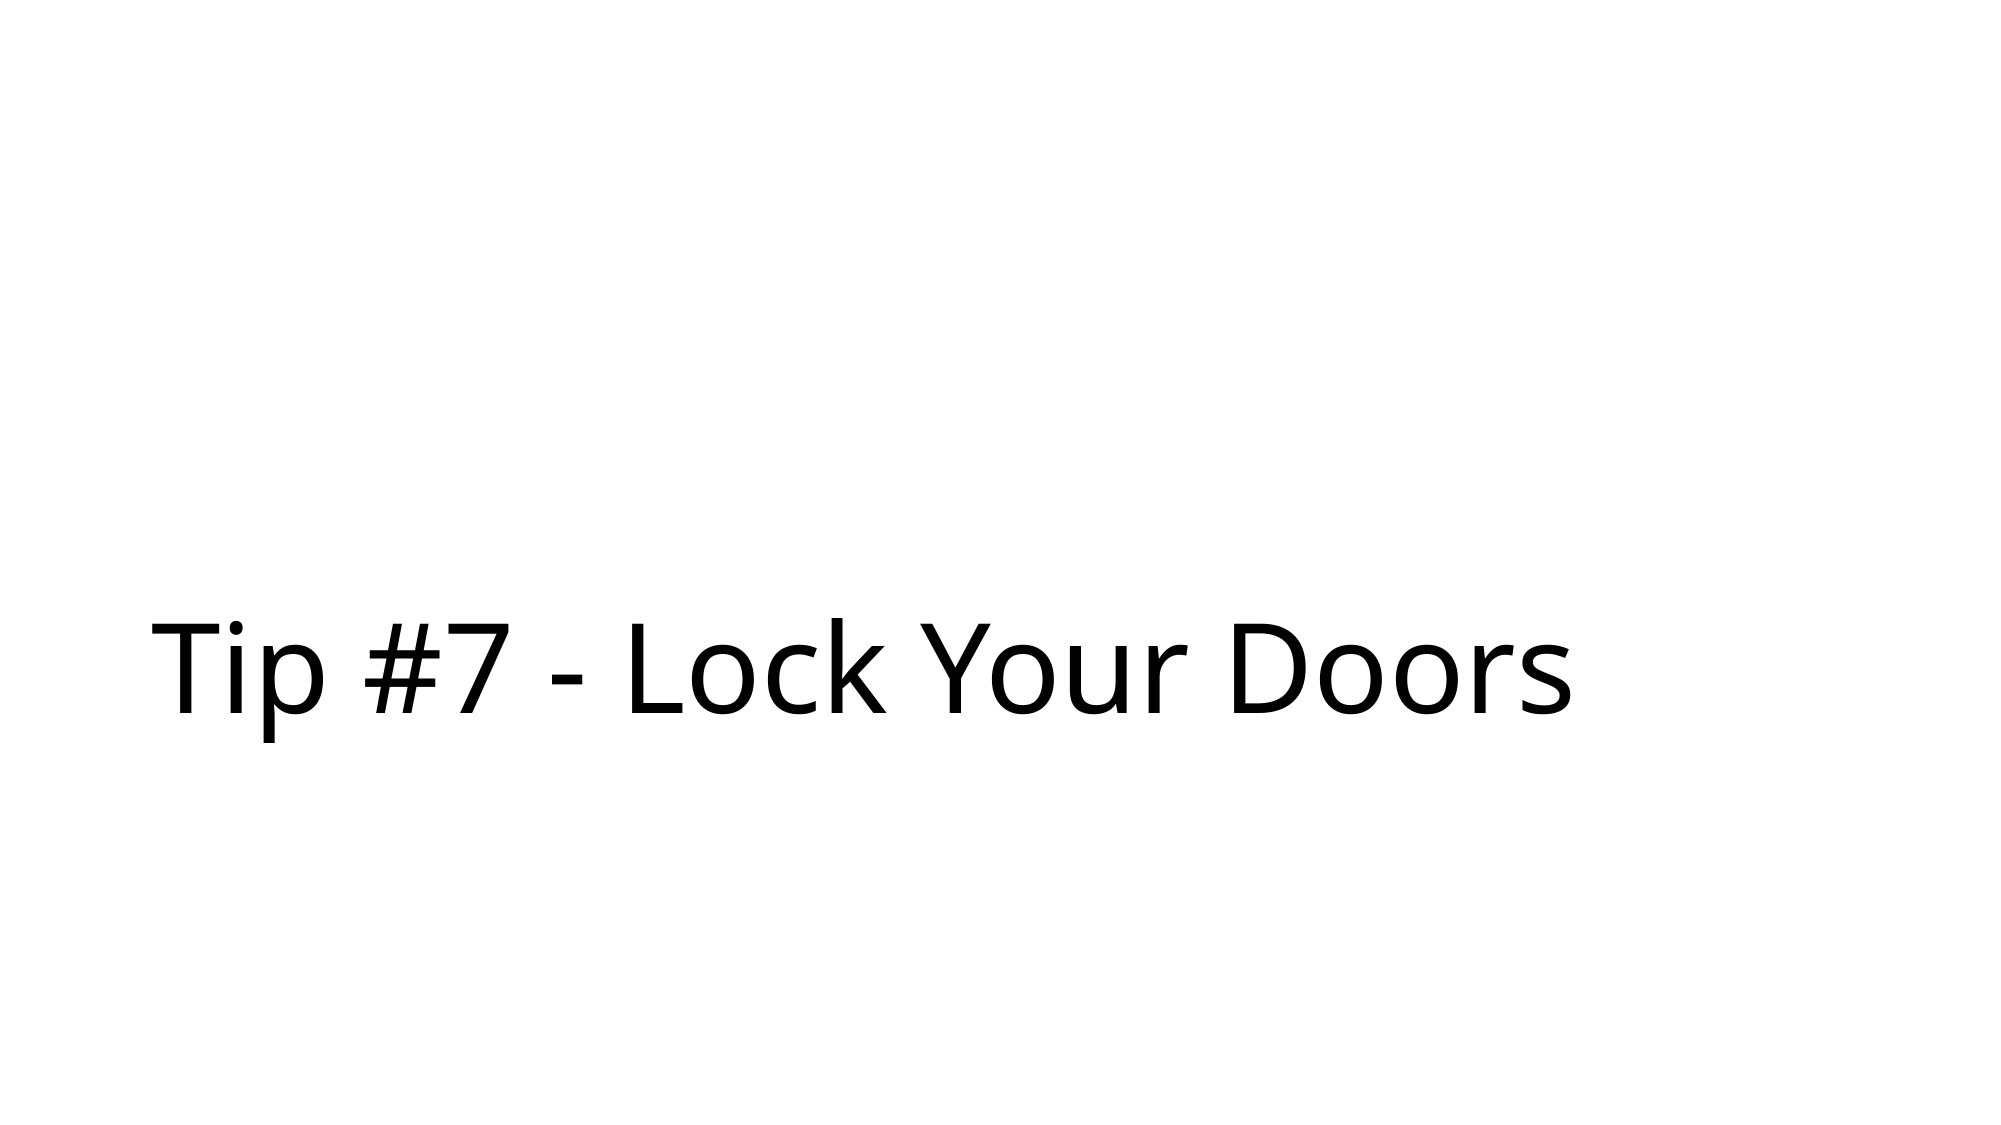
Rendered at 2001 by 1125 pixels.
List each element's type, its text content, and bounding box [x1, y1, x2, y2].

title Tip #7 - Lock Your Doors [136, 280, 1862, 749]
